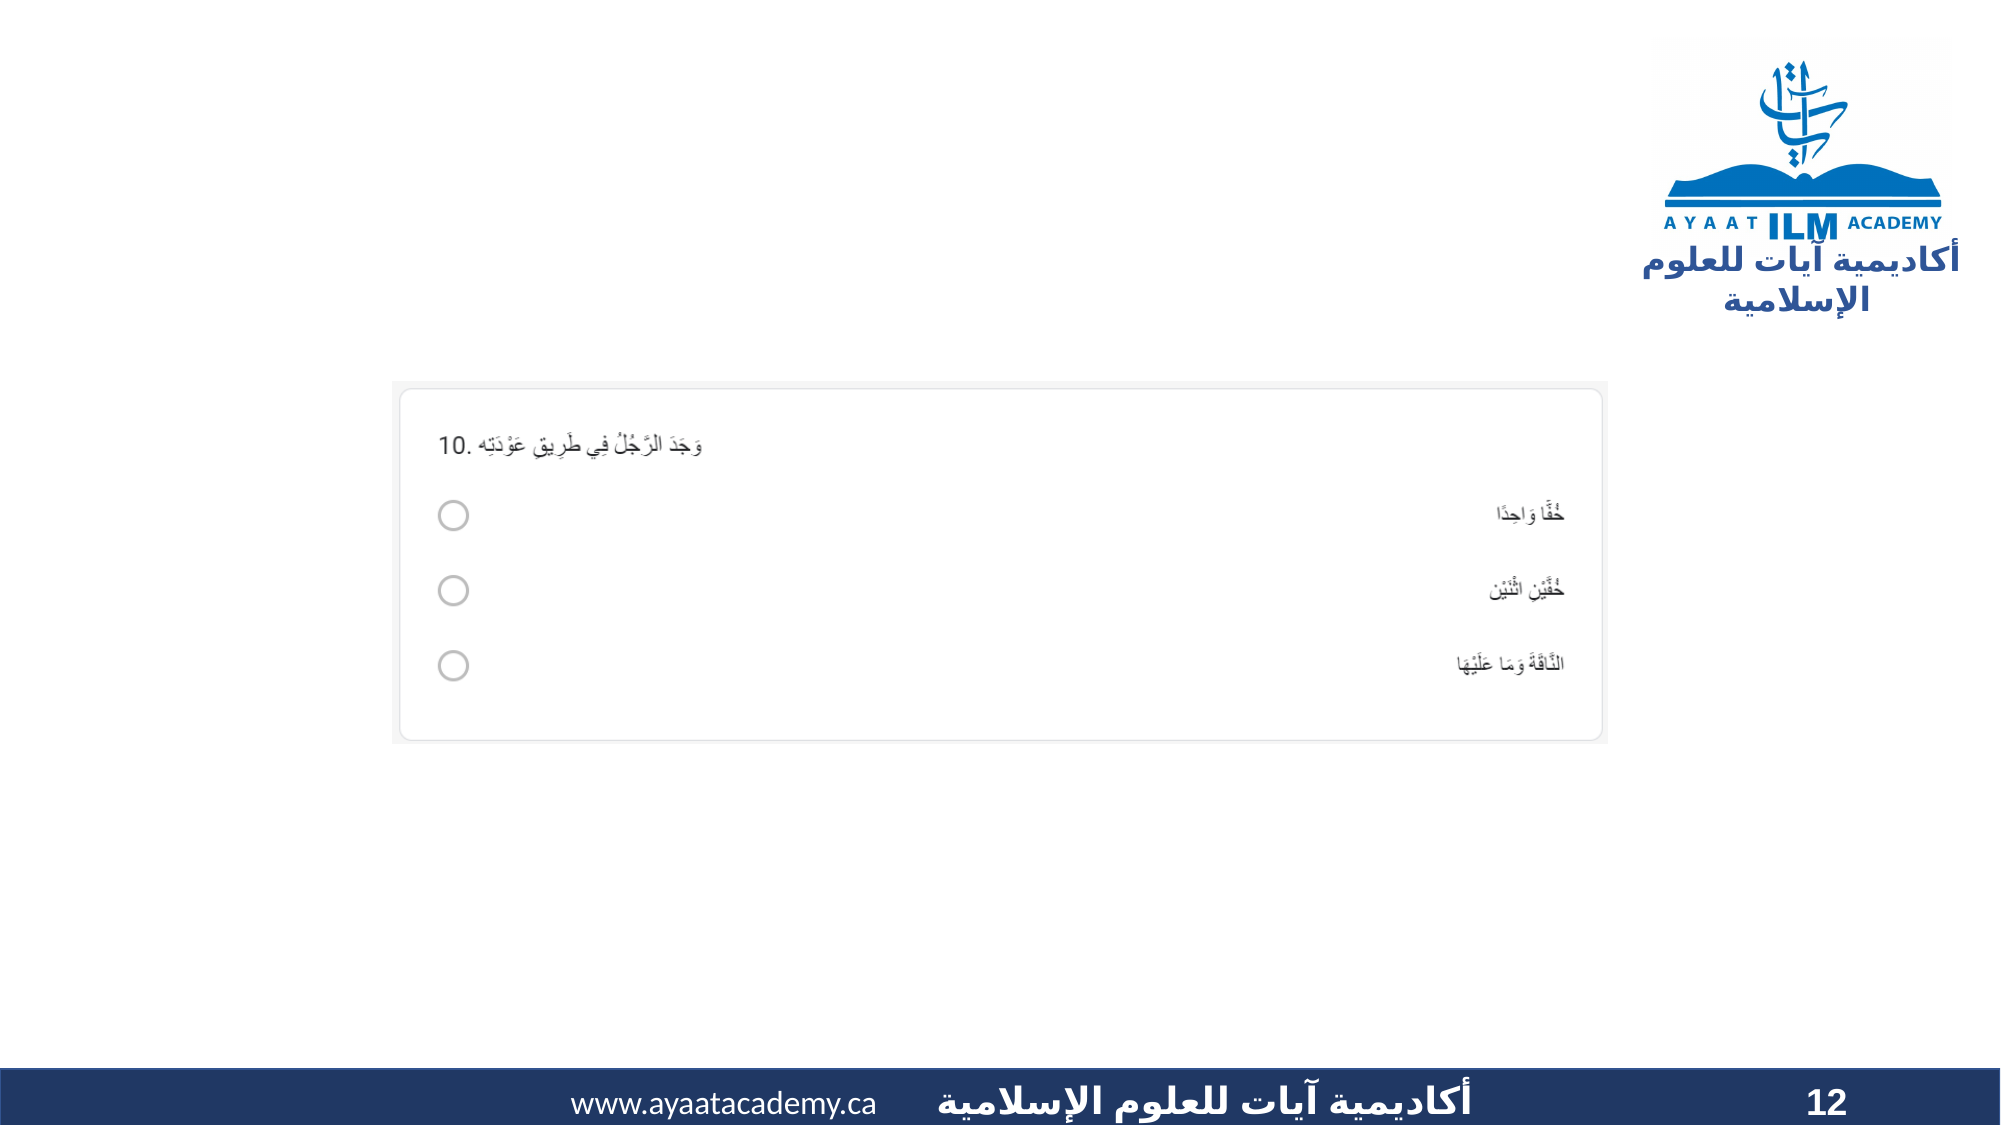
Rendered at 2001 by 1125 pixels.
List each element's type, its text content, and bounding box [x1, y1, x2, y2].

picture [1651, 37, 1952, 257]
slide_number 12 [1412, 1070, 1863, 1125]
picture [392, 381, 1608, 744]
